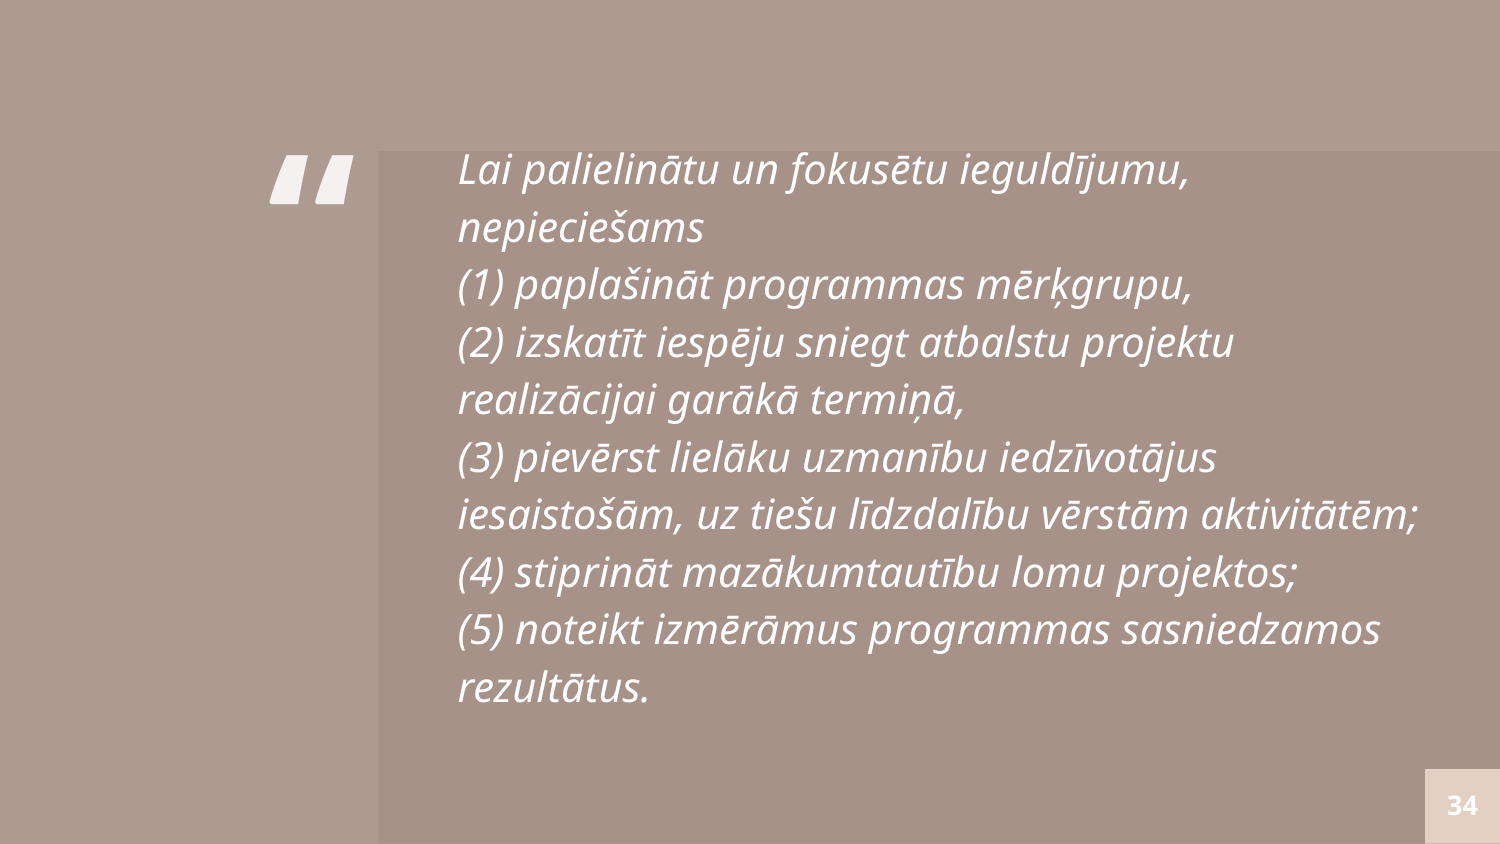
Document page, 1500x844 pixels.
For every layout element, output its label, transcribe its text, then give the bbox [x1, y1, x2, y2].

list Lai palielinātu un fokusētu ieguldījumu, nepieciešams (1) paplašināt programmas mērķgrupu, (2) izskatīt iespēju sniegt atbalstu projektu realizācijai garākā termiņā, (3) pievērst lielāku uzmanību iedzīvotājus iesaistošām, uz tiešu līdzdalību vērstām aktivitātēm; (4) stiprināt mazākumtautību lomu projektos; (5) noteikt izmērāmus programmas sasniedzamos rezultātus. [453, 135, 1426, 769]
slide_number 34 [1425, 769, 1500, 844]
